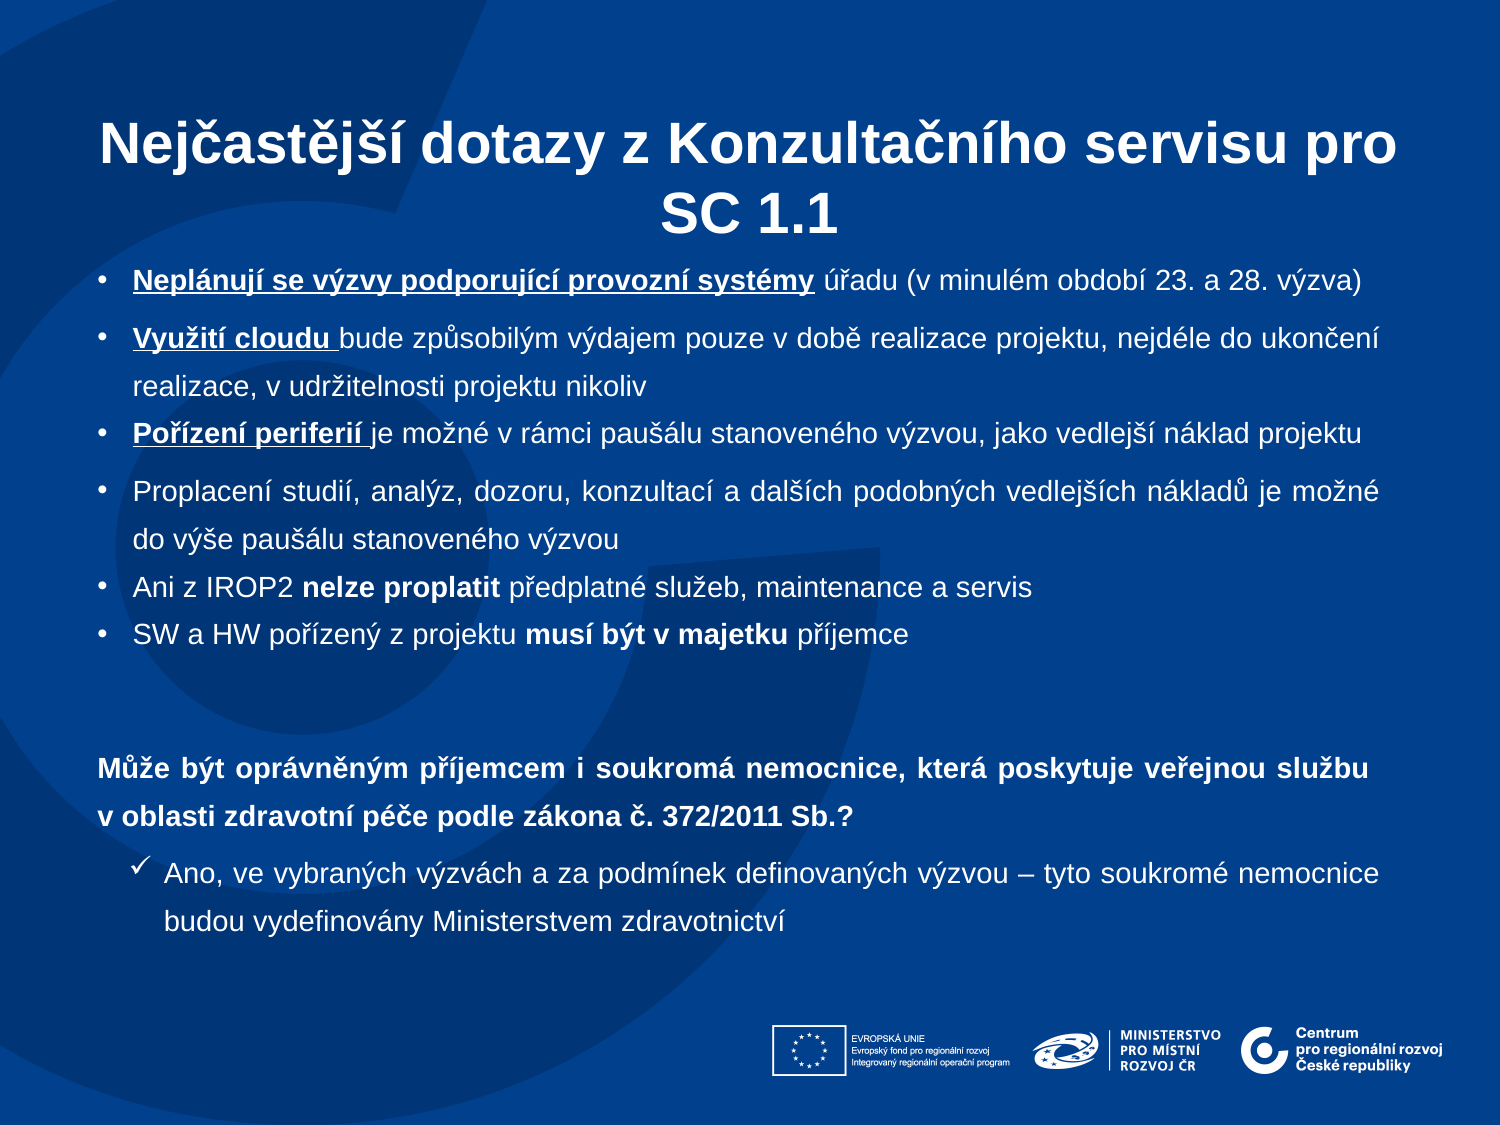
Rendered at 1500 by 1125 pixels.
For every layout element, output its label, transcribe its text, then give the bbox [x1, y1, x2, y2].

text_box Neplánují se výzvy podporující provozní systémy úřadu (v minulém období 23. a 28. výzva) Využití cloudu bude způsobilým výdajem pouze v době realizace projektu, nejdéle do ukončení realizace, v udržitelnosti projektu nikoliv Pořízení periferií je možné v rámci paušálu stanoveného výzvou, jako vedlejší náklad projektu Proplacení studií, analýz, dozoru, konzultací a dalších podobných vedlejších nákladů je možné do výše paušálu stanoveného výzvou Ani z IROP2 nelze proplatit předplatné služeb, maintenance a servis SW a HW pořízený z projektu musí být v majetku příjemce Může být oprávněným příjemcem i soukromá nemocnice, která poskytuje veřejnou službu v oblasti zdravotní péče podle zákona č. 372/2011 Sb.? Ano, ve vybraných výzvách a za podmínek definovaných výzvou – tyto soukromé nemocnice budou vydefinovány Ministerstvem zdravotnictví [82, 241, 1397, 945]
picture [0, 0, 1500, 1125]
text_box Nejčastější dotazy z Konzultačního servisu pro SC 1.1 [82, 98, 1418, 253]
